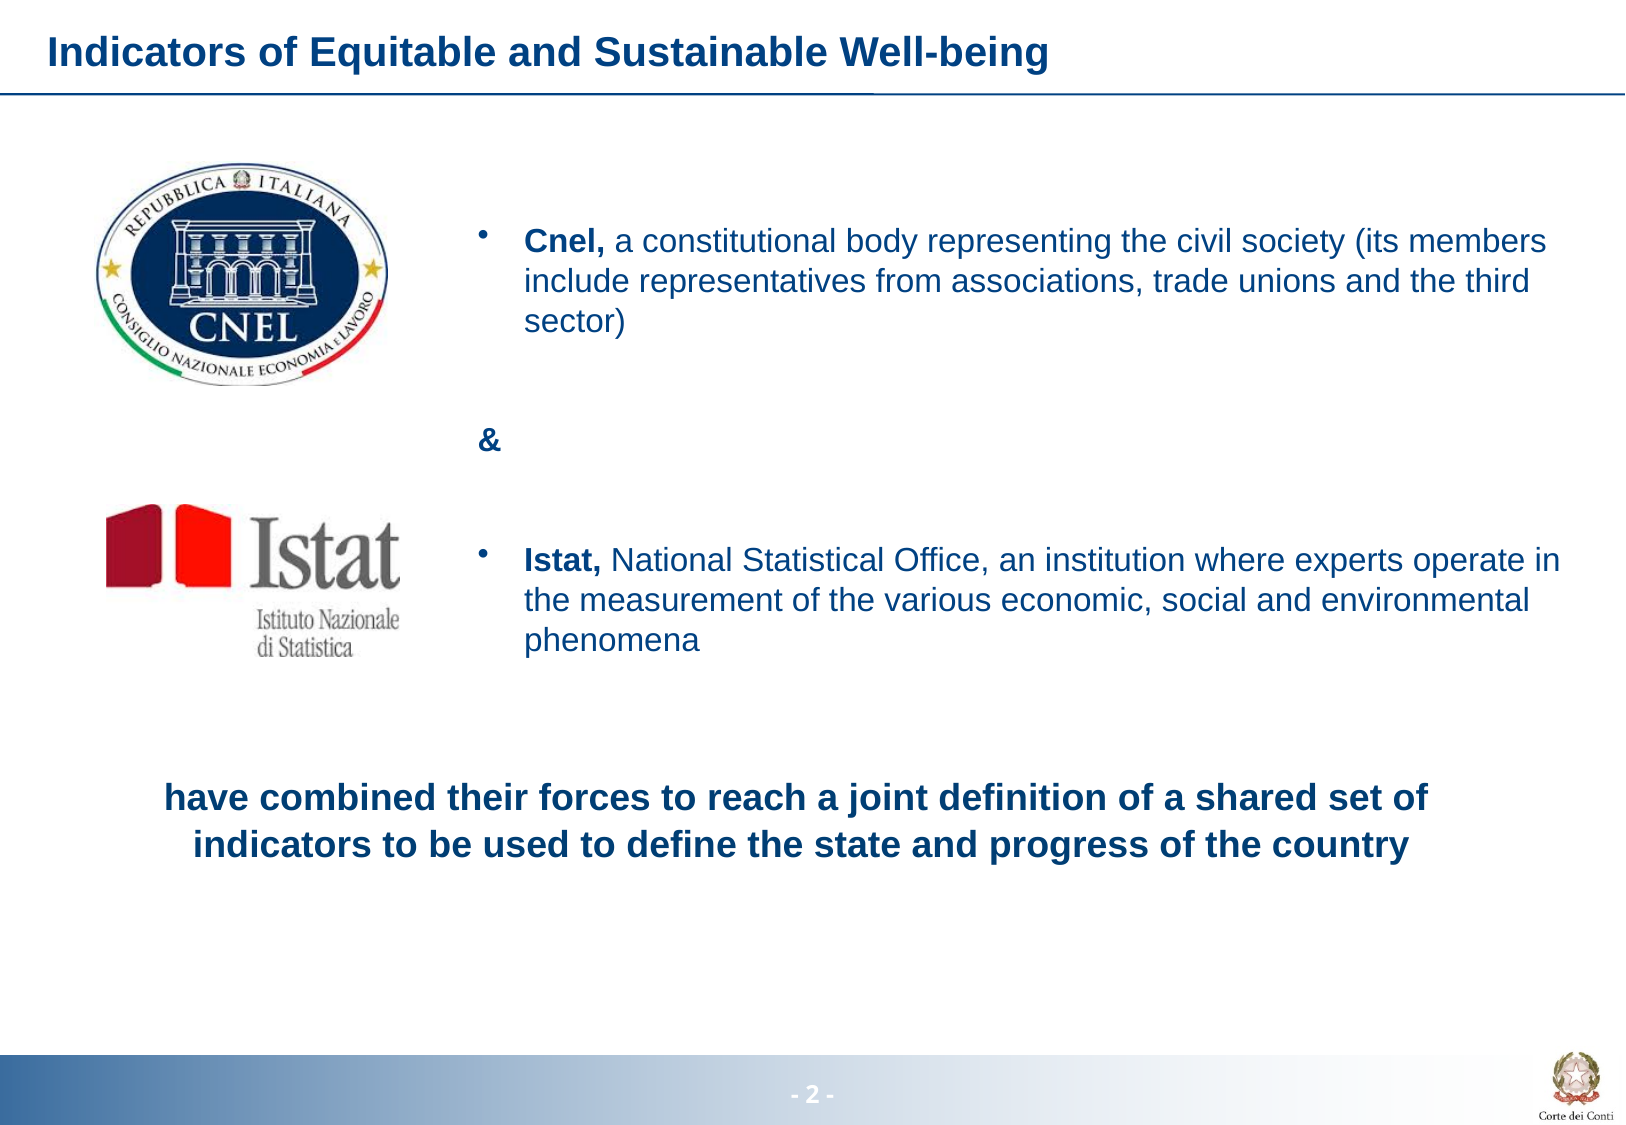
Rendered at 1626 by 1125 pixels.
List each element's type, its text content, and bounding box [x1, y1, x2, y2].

picture [94, 161, 388, 386]
title Indicators of Equitable and Sustainable Well-being [46, 32, 1571, 95]
text_box have combined their forces to reach a joint definition of a shared set of indicators to be used to define the state and progress of the country [70, 763, 1533, 873]
picture [1533, 1046, 1619, 1124]
list Cnel, a constitutional body representing the civil society (its members include representatives from associations, trade unions and the third sector) & Istat, National Statistical Office, an institution where experts operate in the measurement of the various economic, social and environmental phenomena [477, 218, 1590, 681]
picture [106, 504, 400, 658]
